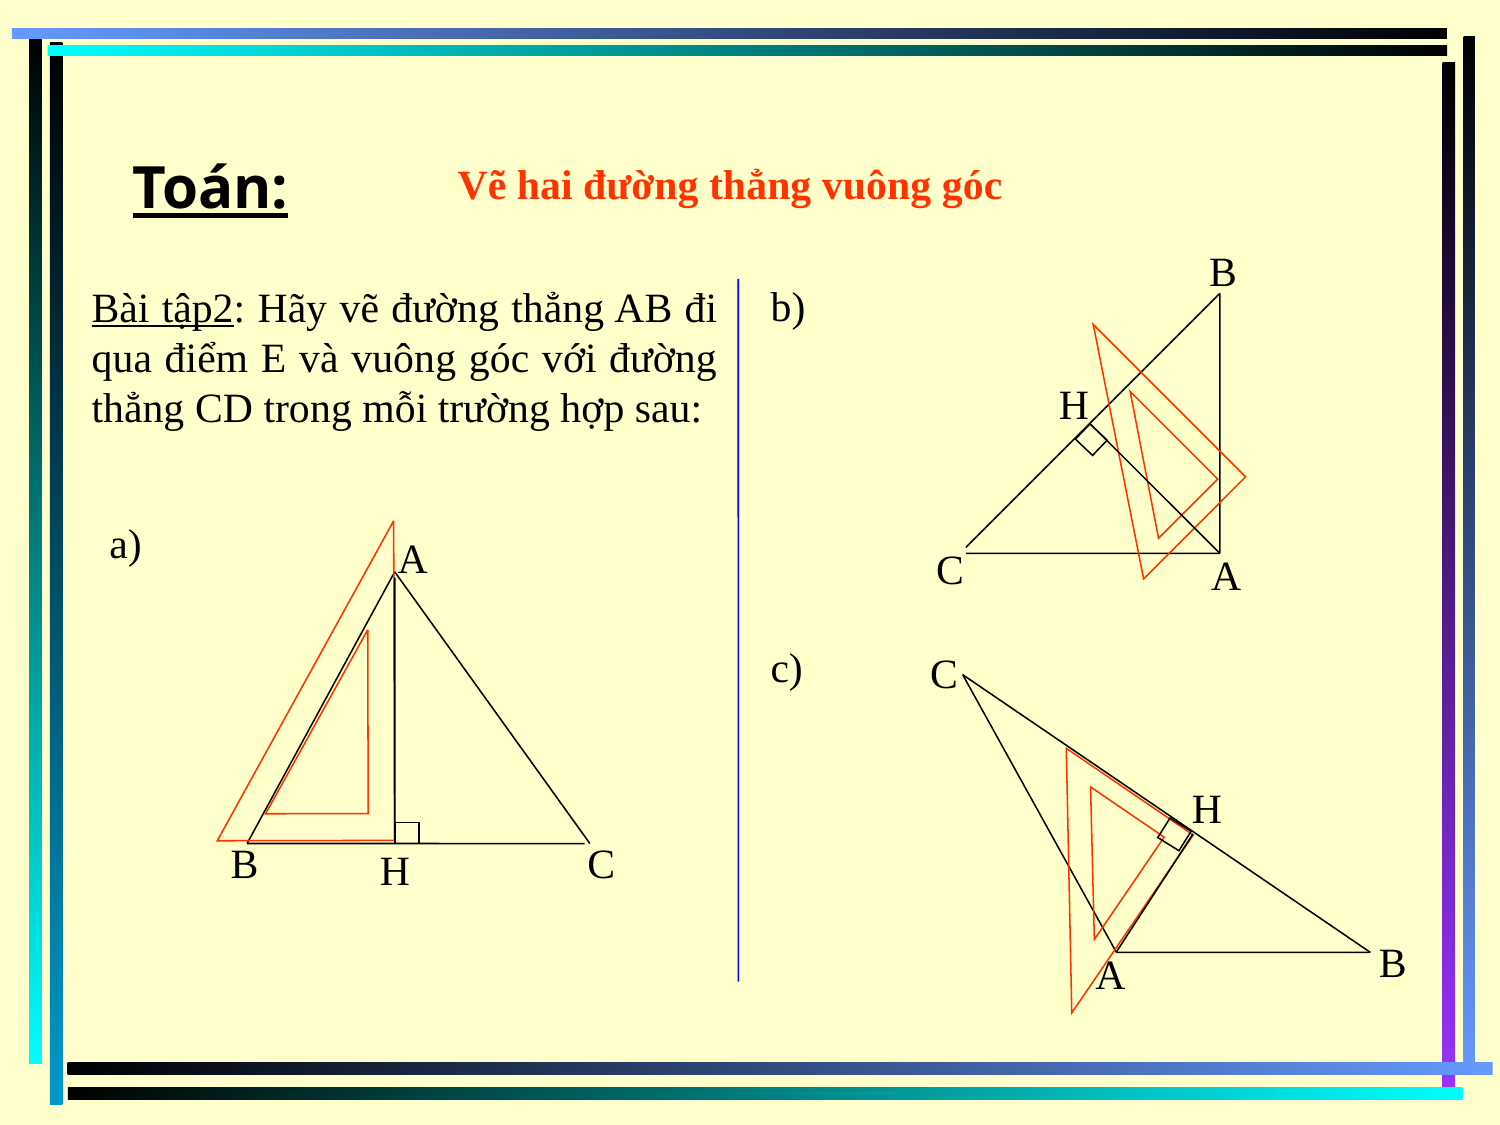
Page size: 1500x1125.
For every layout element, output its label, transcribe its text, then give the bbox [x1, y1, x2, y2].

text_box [398, 571, 591, 844]
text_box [1046, 343, 1191, 560]
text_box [991, 772, 1146, 989]
text_box Bài tập2: Hãy vẽ đường thẳng AB đi qua điểm E và vuông góc với đường thẳng CD trong mỗi trường hợp sau: [76, 273, 733, 438]
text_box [962, 674, 1371, 953]
text_box A [398, 524, 446, 570]
text_box B [215, 847, 281, 895]
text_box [965, 293, 1220, 554]
text_box C [921, 535, 981, 601]
text_box A [1080, 996, 1140, 1006]
text_box b) [755, 272, 827, 338]
text_box C [572, 829, 632, 894]
text_box a) [94, 509, 166, 575]
text_box B [1364, 928, 1418, 994]
text_box c) [755, 633, 827, 699]
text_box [216, 520, 395, 841]
text_box H [365, 852, 429, 901]
text_box A [1196, 541, 1274, 607]
text_box Vẽ hai đường thẳng vuông góc [442, 149, 1069, 215]
text_box B [1194, 237, 1253, 303]
text_box Toán: [117, 143, 319, 228]
text_box C [915, 639, 975, 705]
